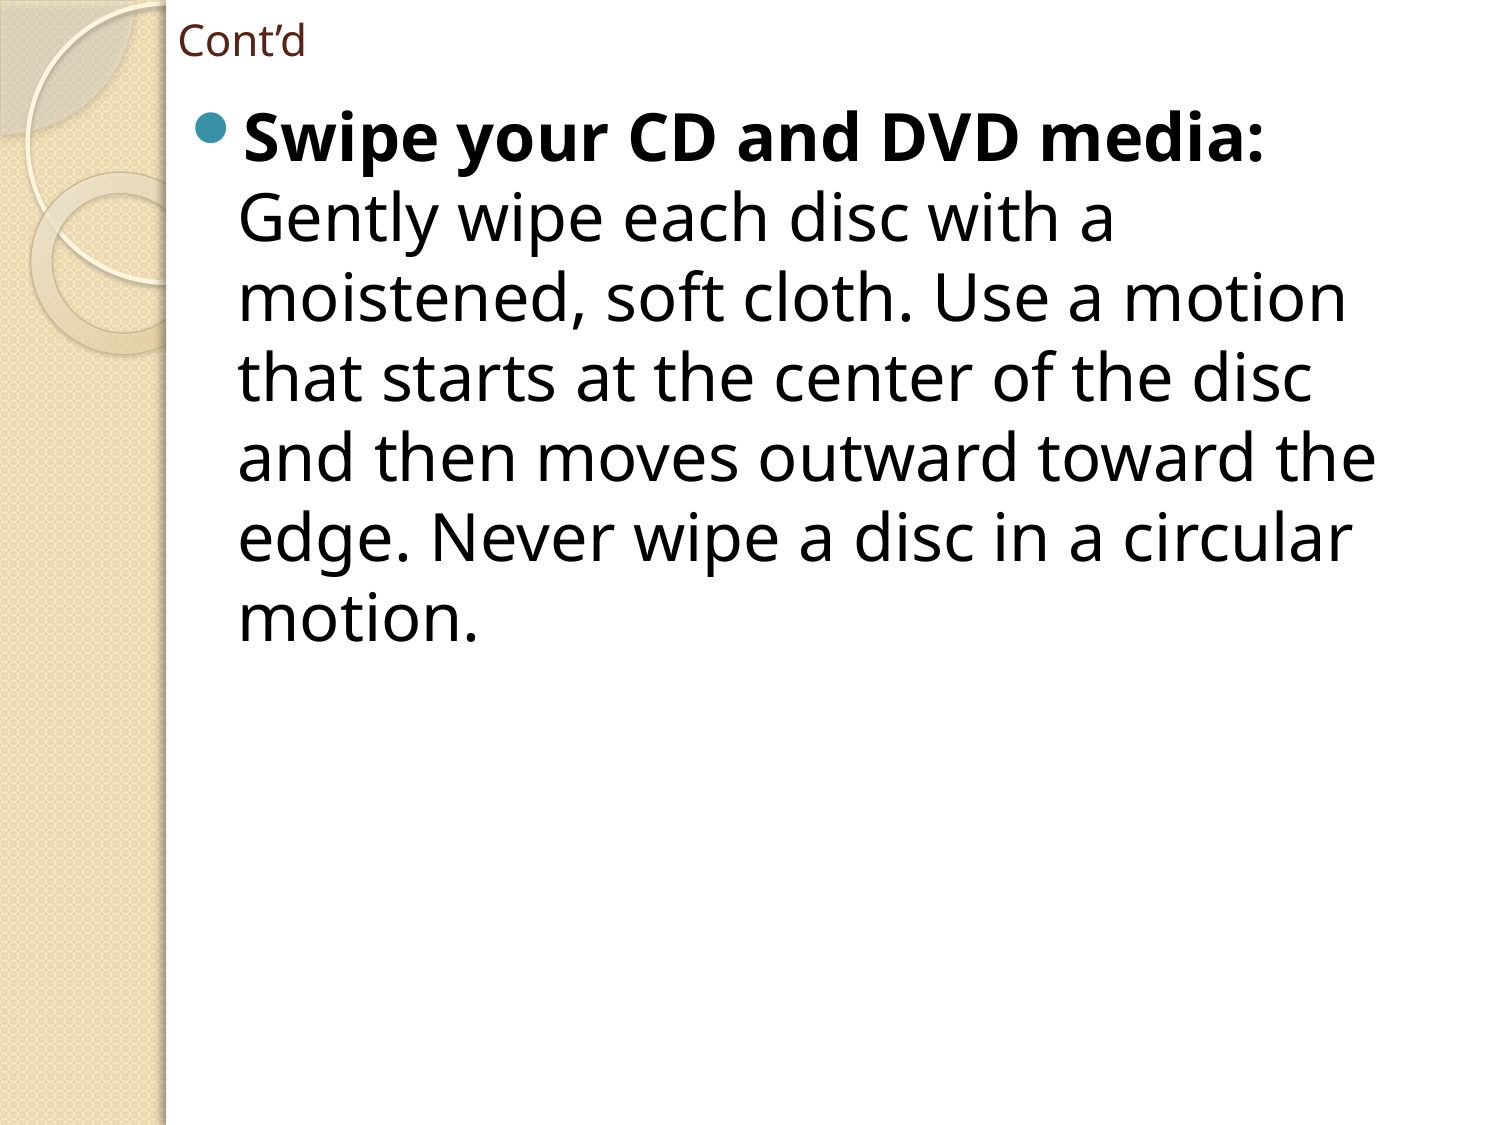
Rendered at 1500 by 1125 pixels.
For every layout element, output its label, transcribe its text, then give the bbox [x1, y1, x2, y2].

list Swipe your CD and DVD media: Gently wipe each disc with a moistened, soft cloth. Use a motion that starts at the center of the disc and then moves outward toward the edge. Never wipe a disc in a circular motion. [162, 87, 1466, 1025]
title Cont’d [162, 5, 1453, 73]
